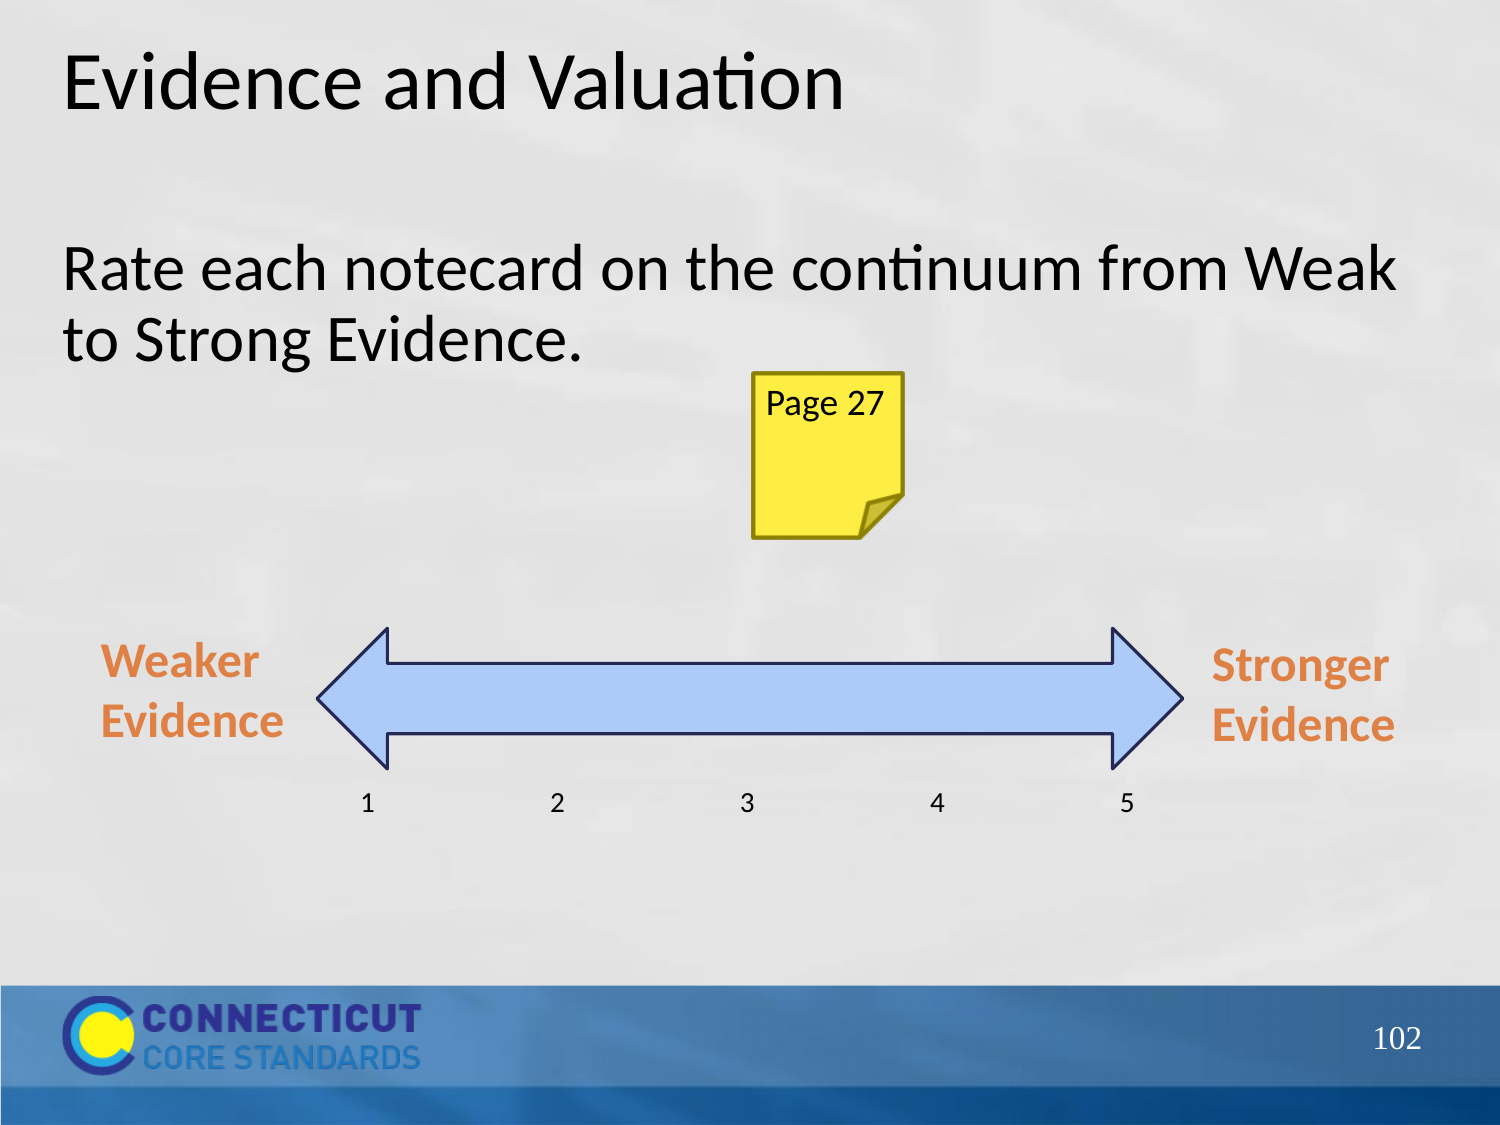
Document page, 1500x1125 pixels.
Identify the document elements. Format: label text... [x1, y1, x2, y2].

picture [2, 986, 1500, 1125]
text_box 1 2 3 4 5 [338, 771, 1161, 892]
slide_number 102 [1075, 996, 1438, 1076]
text_box Stronger Evidence [1196, 616, 1433, 781]
picture [0, 0, 1500, 985]
footer [62, 996, 424, 1076]
text_box [317, 628, 1183, 769]
text_box Weaker Evidence [85, 612, 309, 728]
list Rate each notecard on the continuum from Weak to Strong Evidence. [63, 232, 1401, 386]
title Evidence and Valuation [63, 37, 1401, 213]
